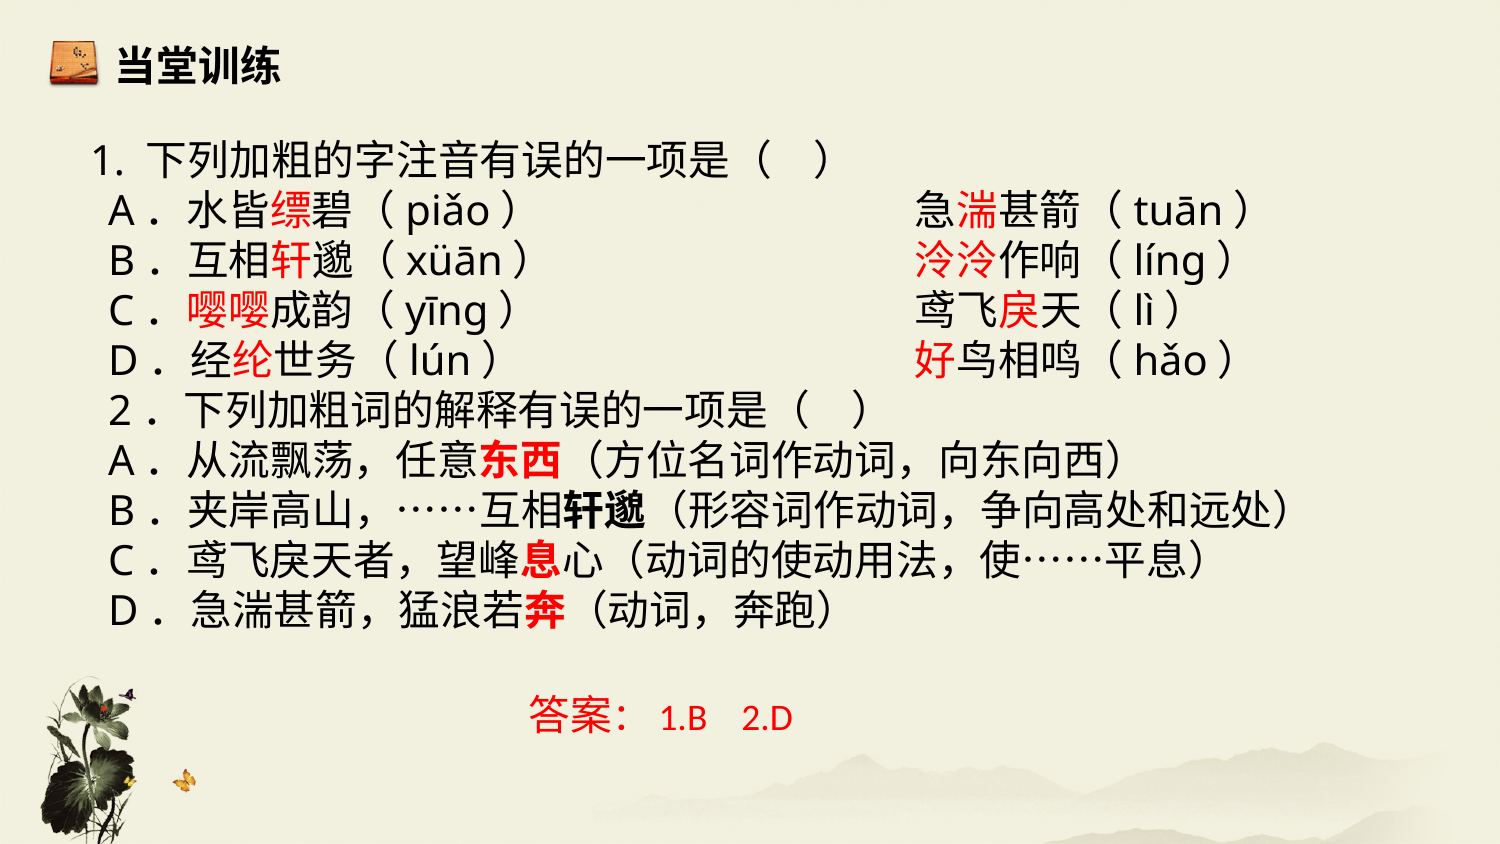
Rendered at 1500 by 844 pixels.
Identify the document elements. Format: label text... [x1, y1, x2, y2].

text_box 当堂训练 [100, 32, 384, 97]
picture [0, 642, 1500, 844]
text_box 1. 下列加粗的字注音有误的一项是（ ） A．水皆缥碧（piǎo） 急湍甚箭（tuān） B．互相轩邈（xüān） 泠泠作响（línɡ） C．嘤嘤成韵（yīnɡ） 鸢飞戾天（lì） D．经纶世务（lún） 好鸟相鸣（hǎo） 2．下列加粗词的解释有误的一项是（ ） A．从流飘荡，任意东西（方位名词作动词，向东向西） B．夹岸高山，……互相轩邈（形容词作动词，争向高处和远处） C．鸢飞戾天者，望峰息心（动词的使动用法，使……平息） D．急湍甚箭，猛浪若奔（动词，奔跑） [0, 126, 1500, 642]
picture [0, 0, 1500, 126]
text_box 答案：1.B 2.D [513, 681, 1164, 747]
